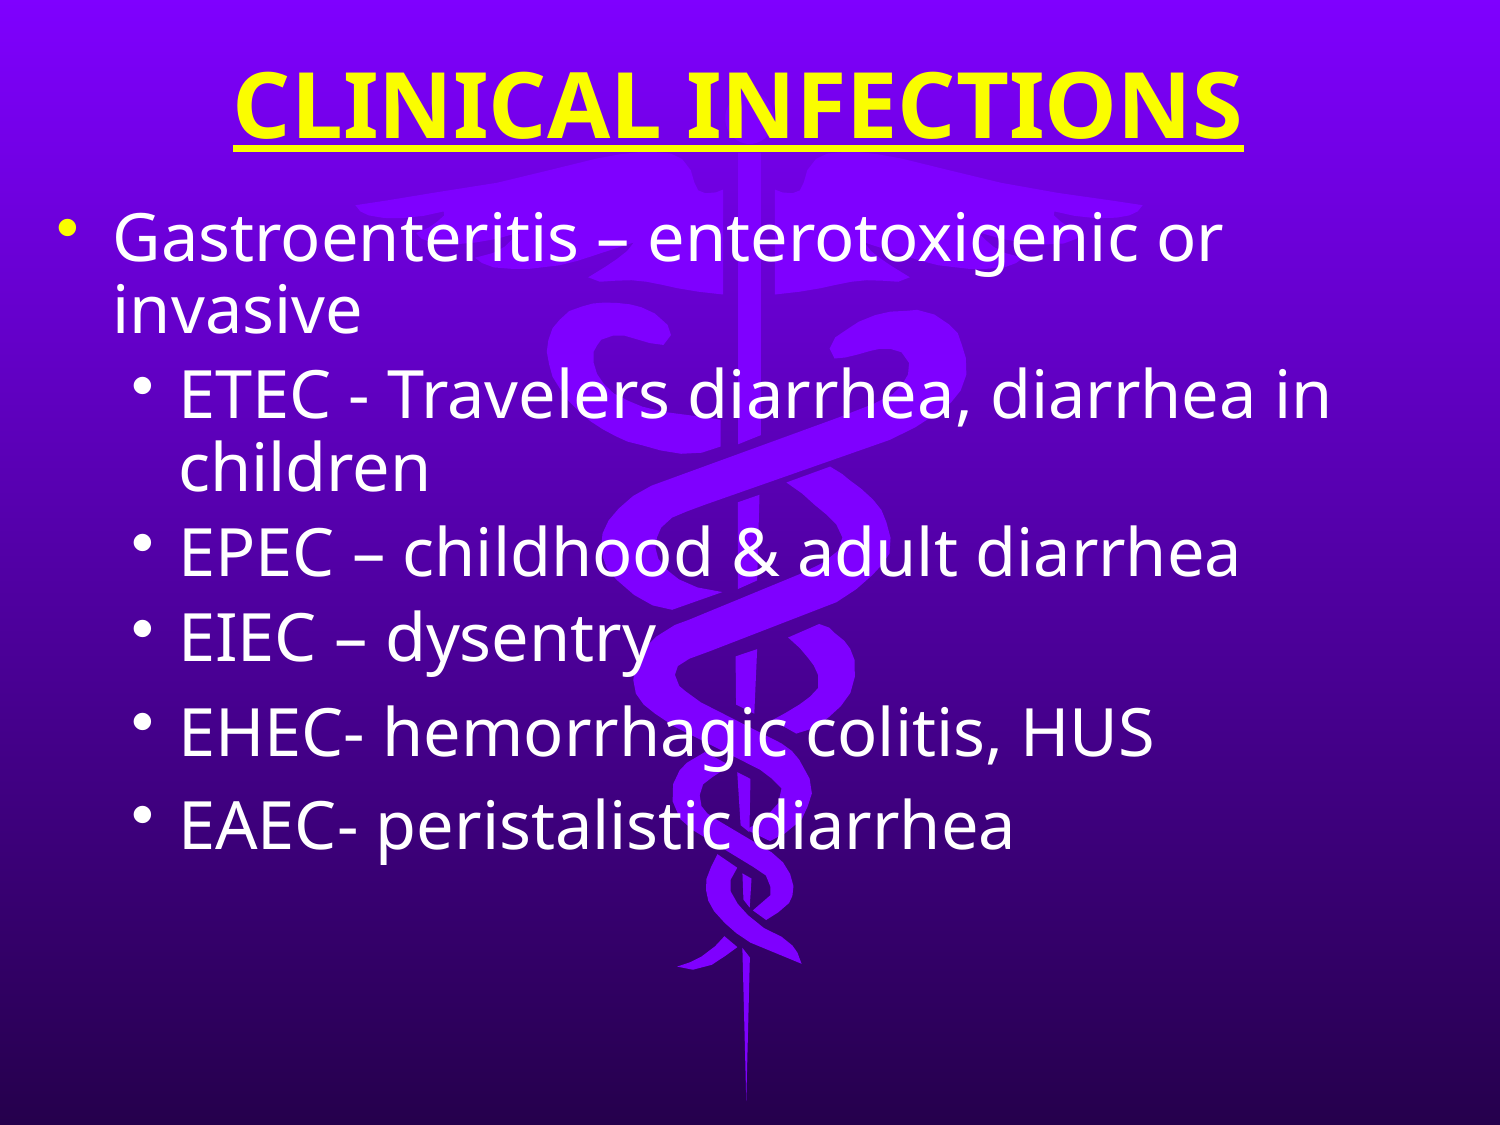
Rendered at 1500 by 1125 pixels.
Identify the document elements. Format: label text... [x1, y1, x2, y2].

list Gastroenteritis – enterotoxigenic or invasive ETEC - Travelers diarrhea, diarrhea in children EPEC – childhood & adult diarrhea EIEC – dysentry EHEC- hemorrhagic colitis, HUS EAEC- peristalistic diarrhea [41, 196, 1459, 1094]
title CLINICAL INFECTIONS [29, 19, 1447, 185]
